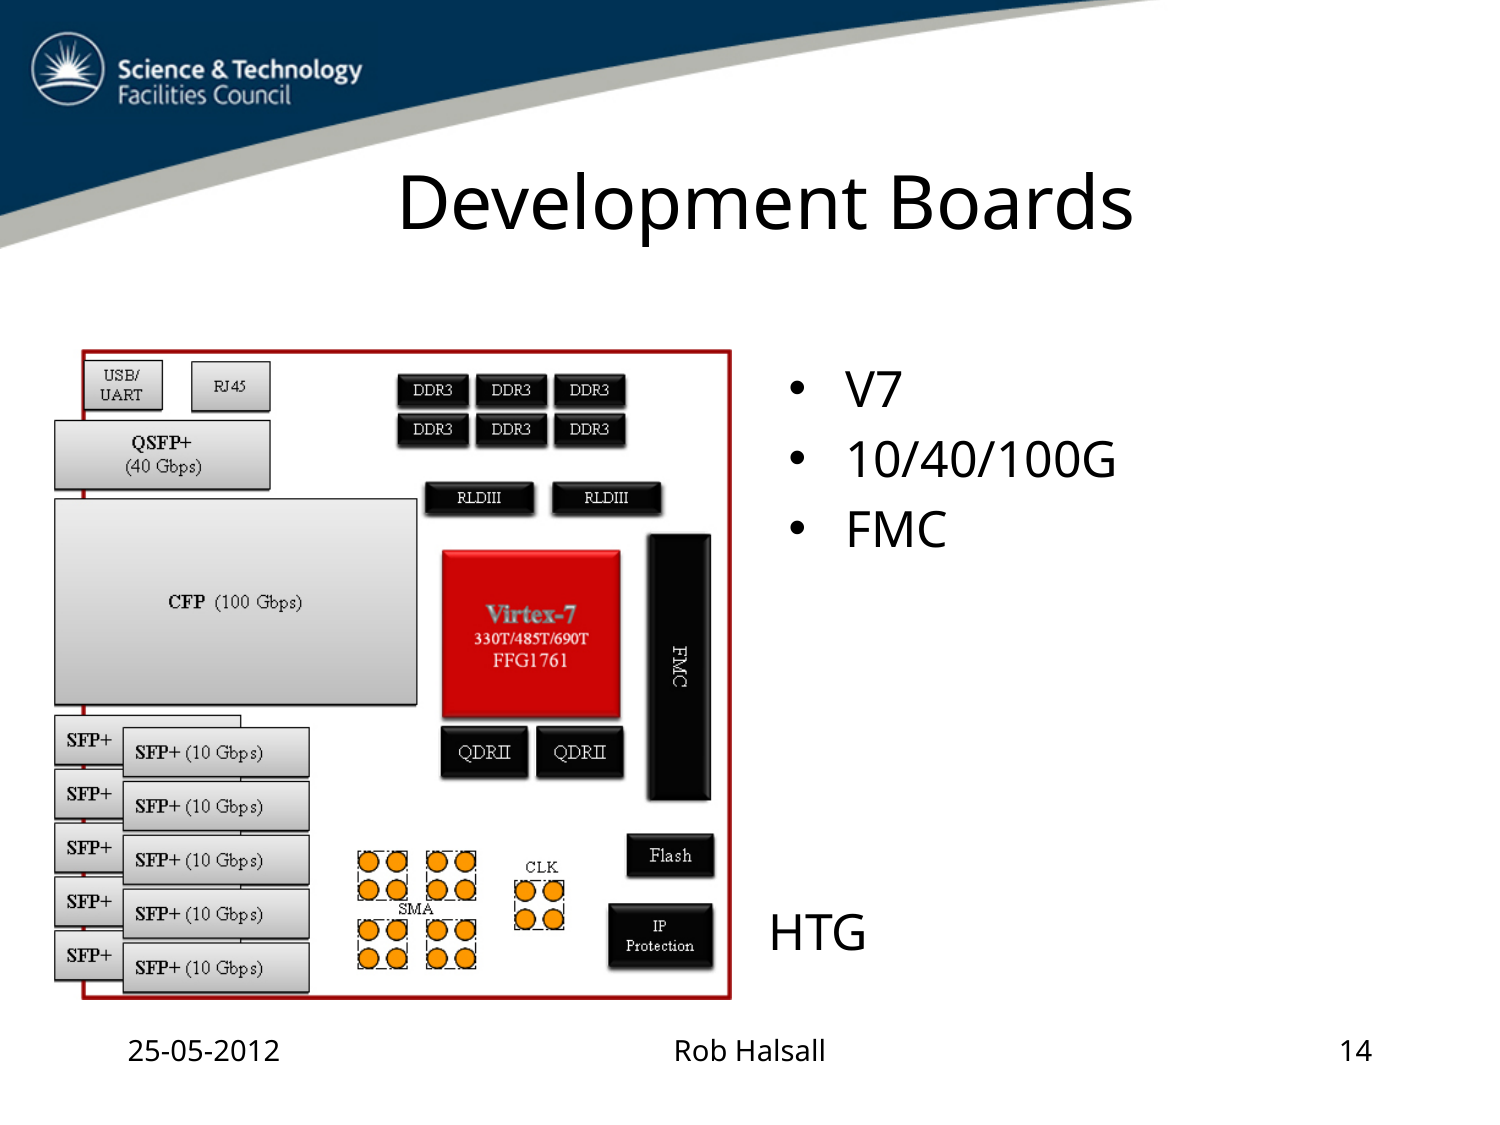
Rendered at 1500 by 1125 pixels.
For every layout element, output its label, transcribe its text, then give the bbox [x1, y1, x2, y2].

picture [52, 349, 732, 1001]
footer Rob Halsall [512, 1024, 988, 1101]
picture [0, 0, 1175, 249]
title Development Boards [128, 89, 1404, 310]
slide_number 14 [1074, 1024, 1388, 1101]
list V7 10/40/100G FMC [773, 349, 1404, 1001]
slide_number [112, 1024, 426, 1101]
text_box HTG [753, 893, 884, 968]
